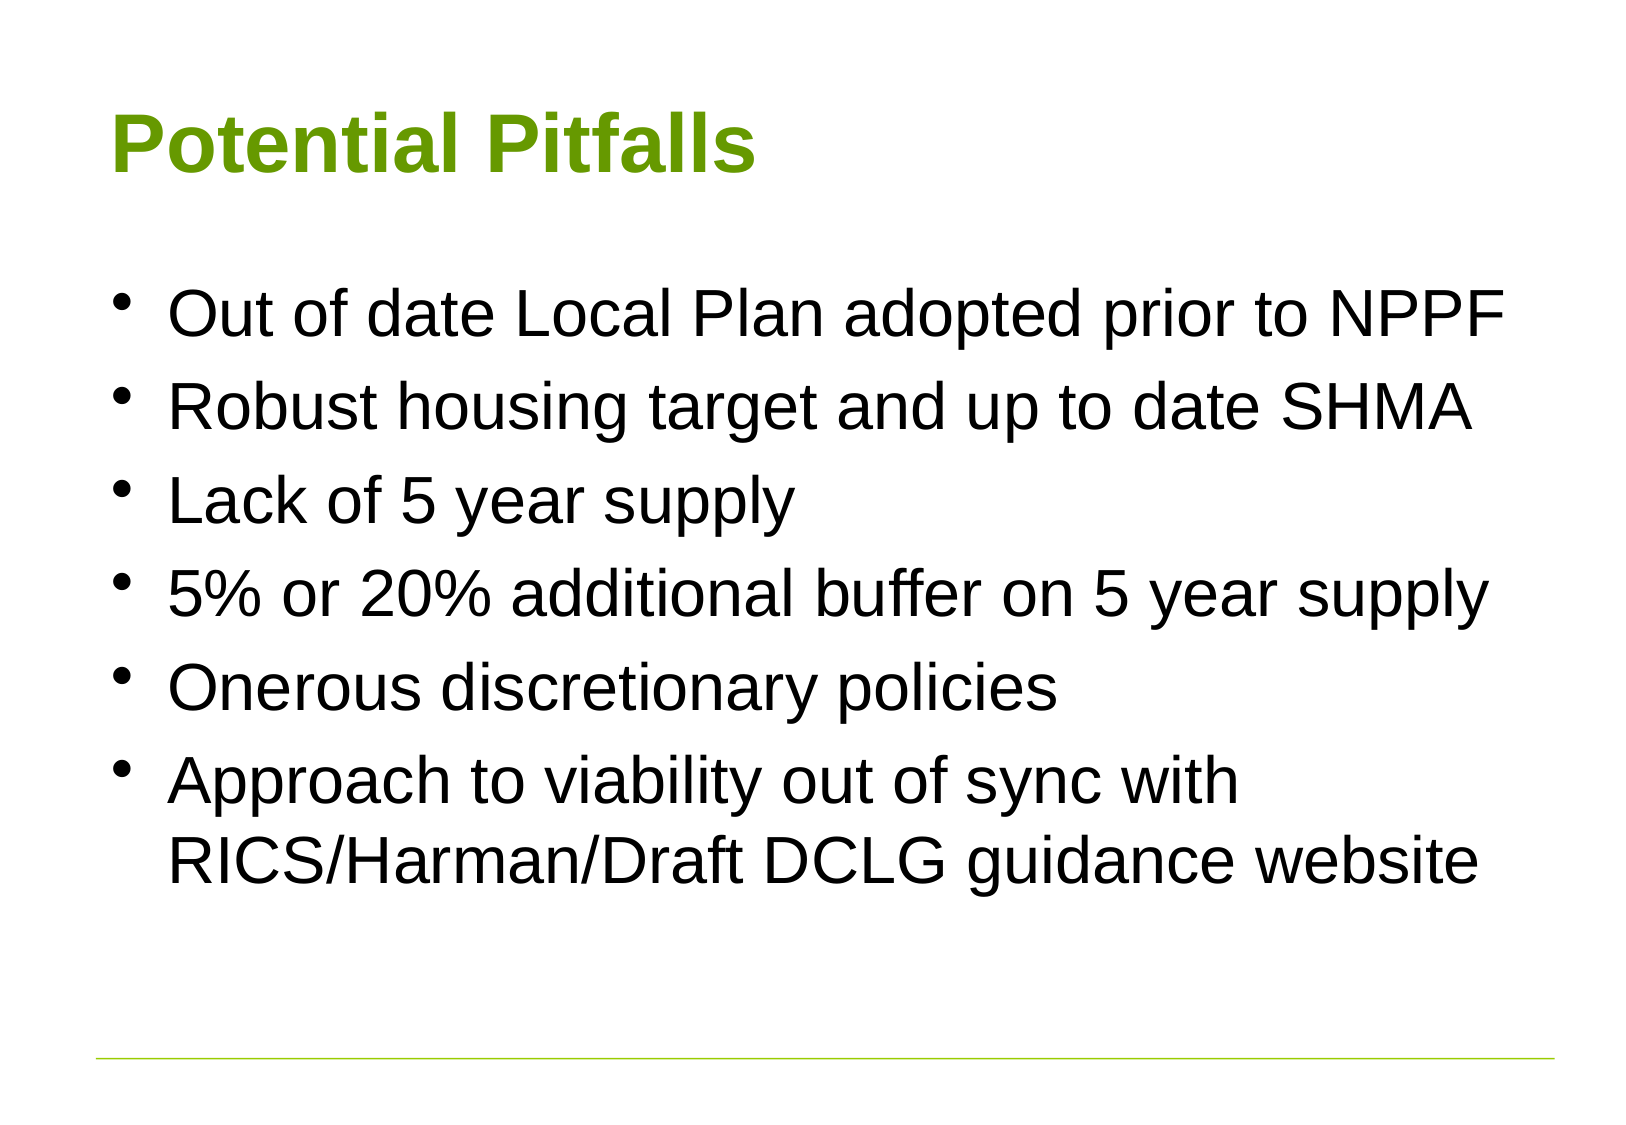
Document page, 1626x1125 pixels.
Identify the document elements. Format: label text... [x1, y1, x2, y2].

list Out of date Local Plan adopted prior to NPPF Robust housing target and up to date SHMA Lack of 5 year supply 5% or 20% additional buffer on 5 year supply Onerous discretionary policies Approach to viability out of sync with RICS/Harman/Draft DCLG guidance website [95, 262, 1559, 1005]
title Potential Pitfalls [95, 45, 1559, 233]
